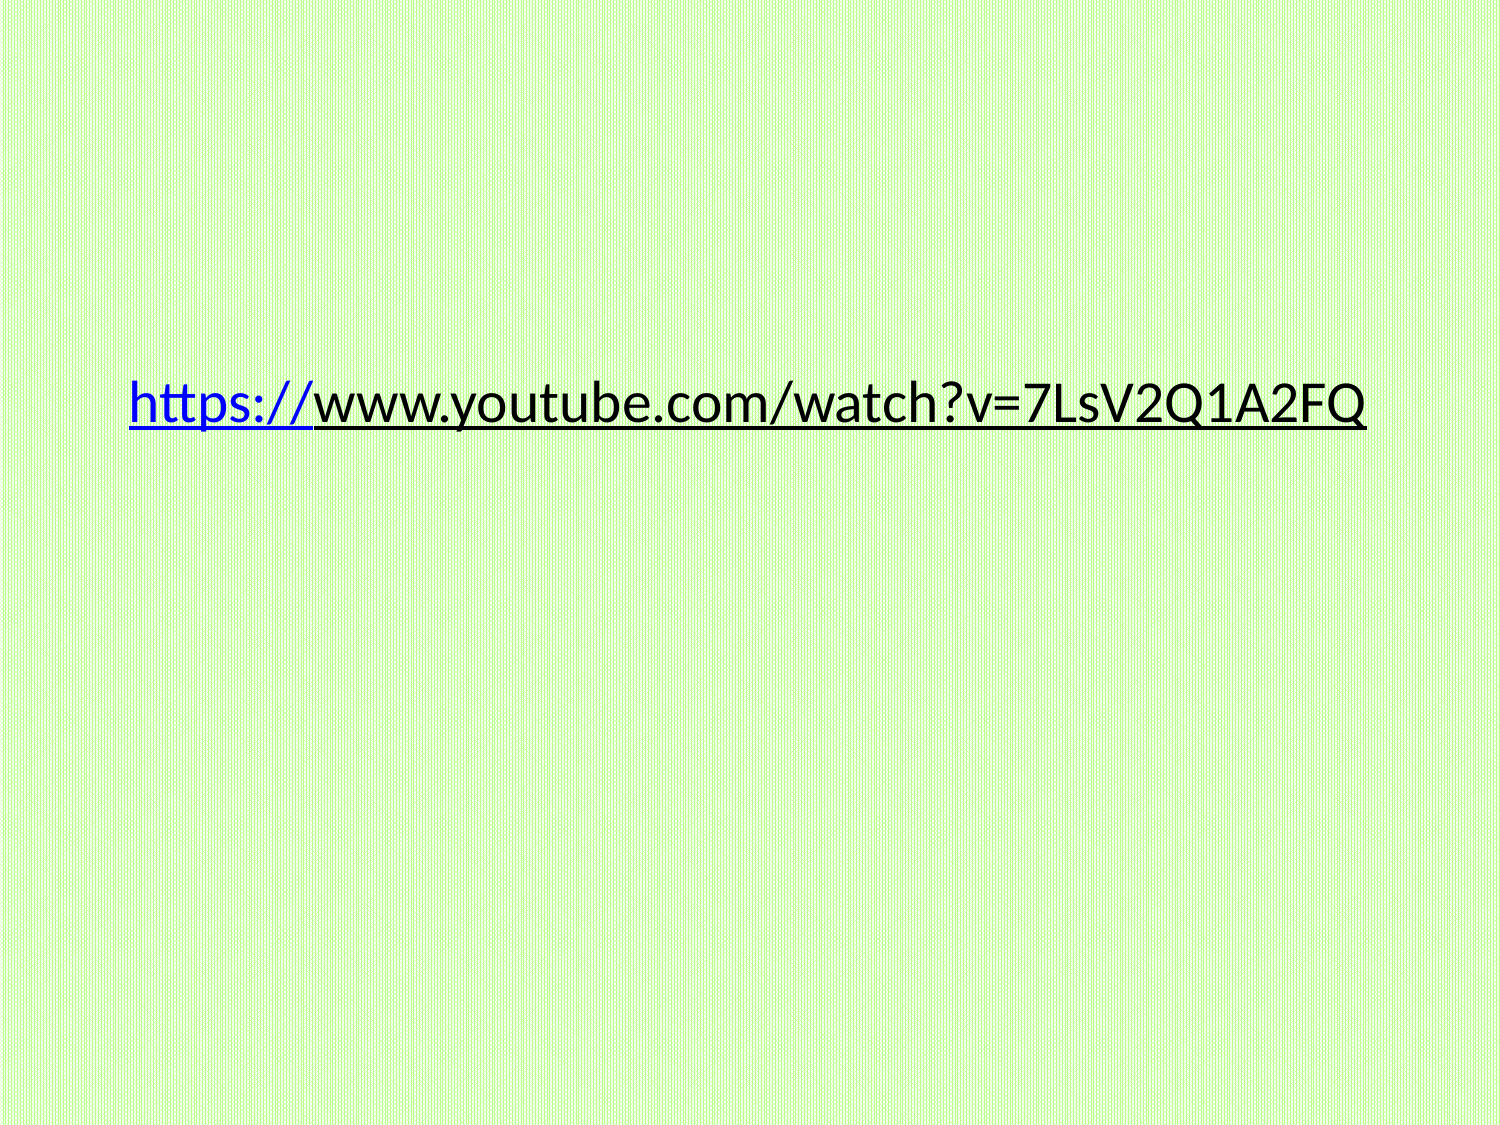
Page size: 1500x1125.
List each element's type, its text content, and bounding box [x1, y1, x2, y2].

title https://www.youtube.com/watch?v=7LsV2Q1A2FQ [112, 349, 1388, 591]
